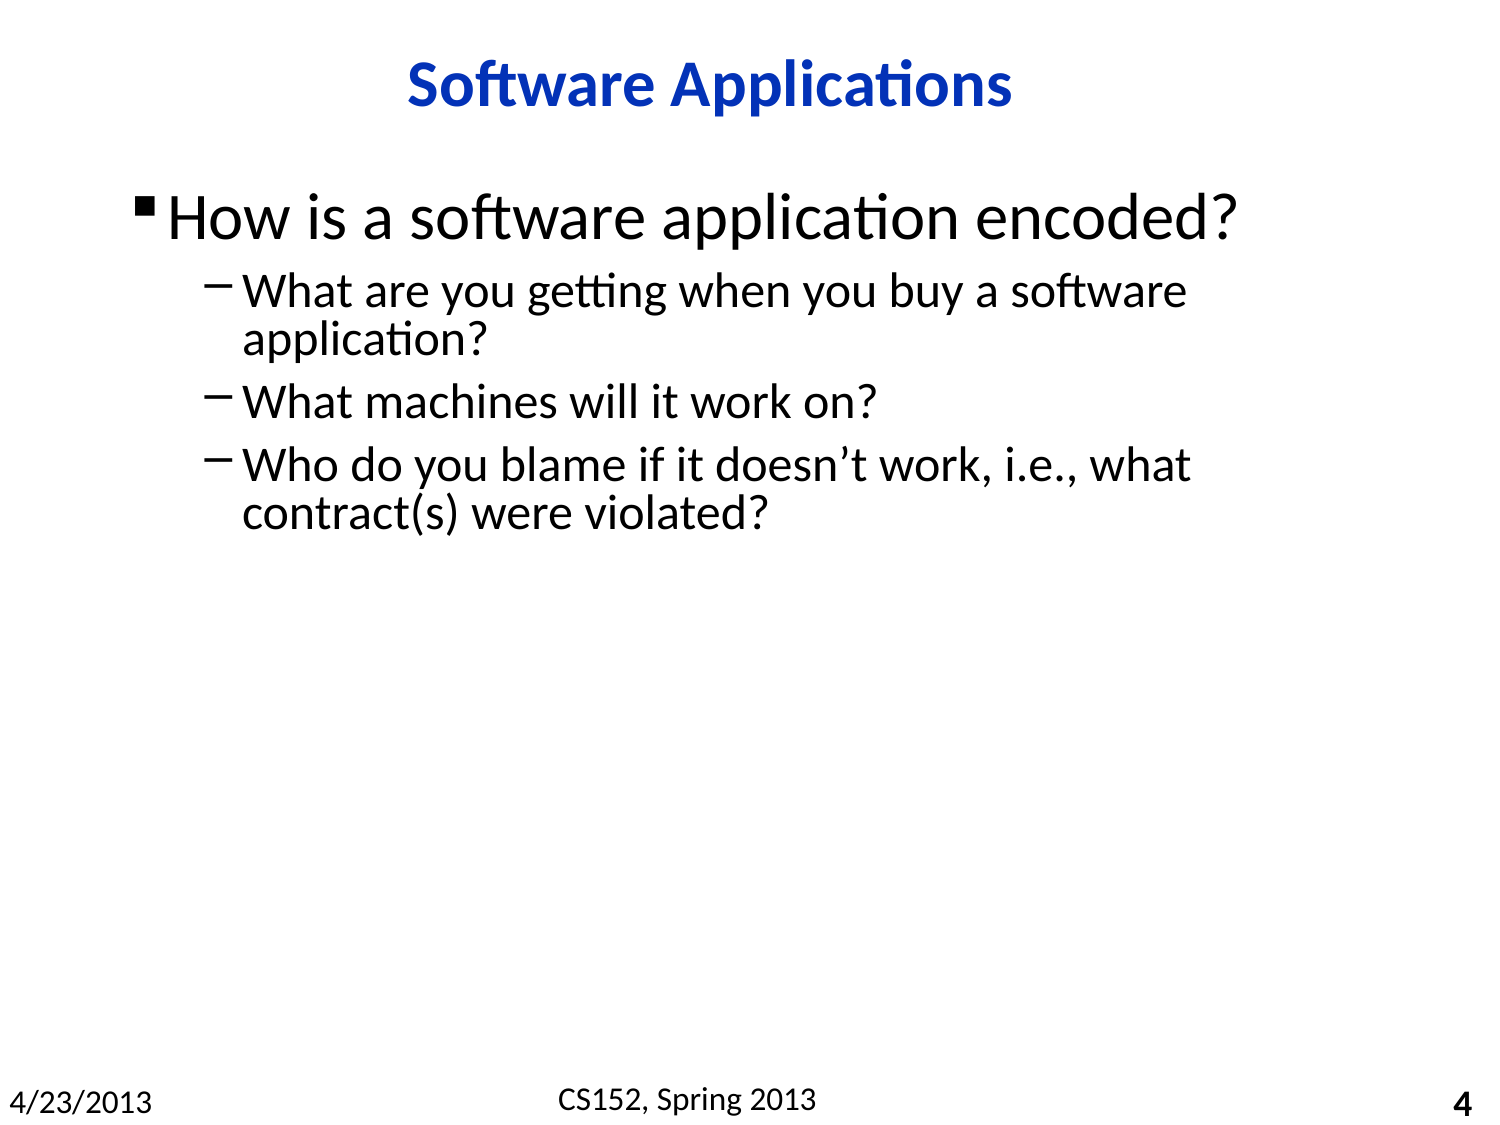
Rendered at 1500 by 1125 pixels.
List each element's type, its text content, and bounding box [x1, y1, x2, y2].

list How is a software application encoded? What are you getting when you buy a software application? What machines will it work on? Who do you blame if it doesn’t work, i.e., what contract(s) were violated? [114, 174, 1376, 1005]
title Software Applications [112, 24, 1310, 147]
slide_number 4 [1174, 1076, 1488, 1125]
